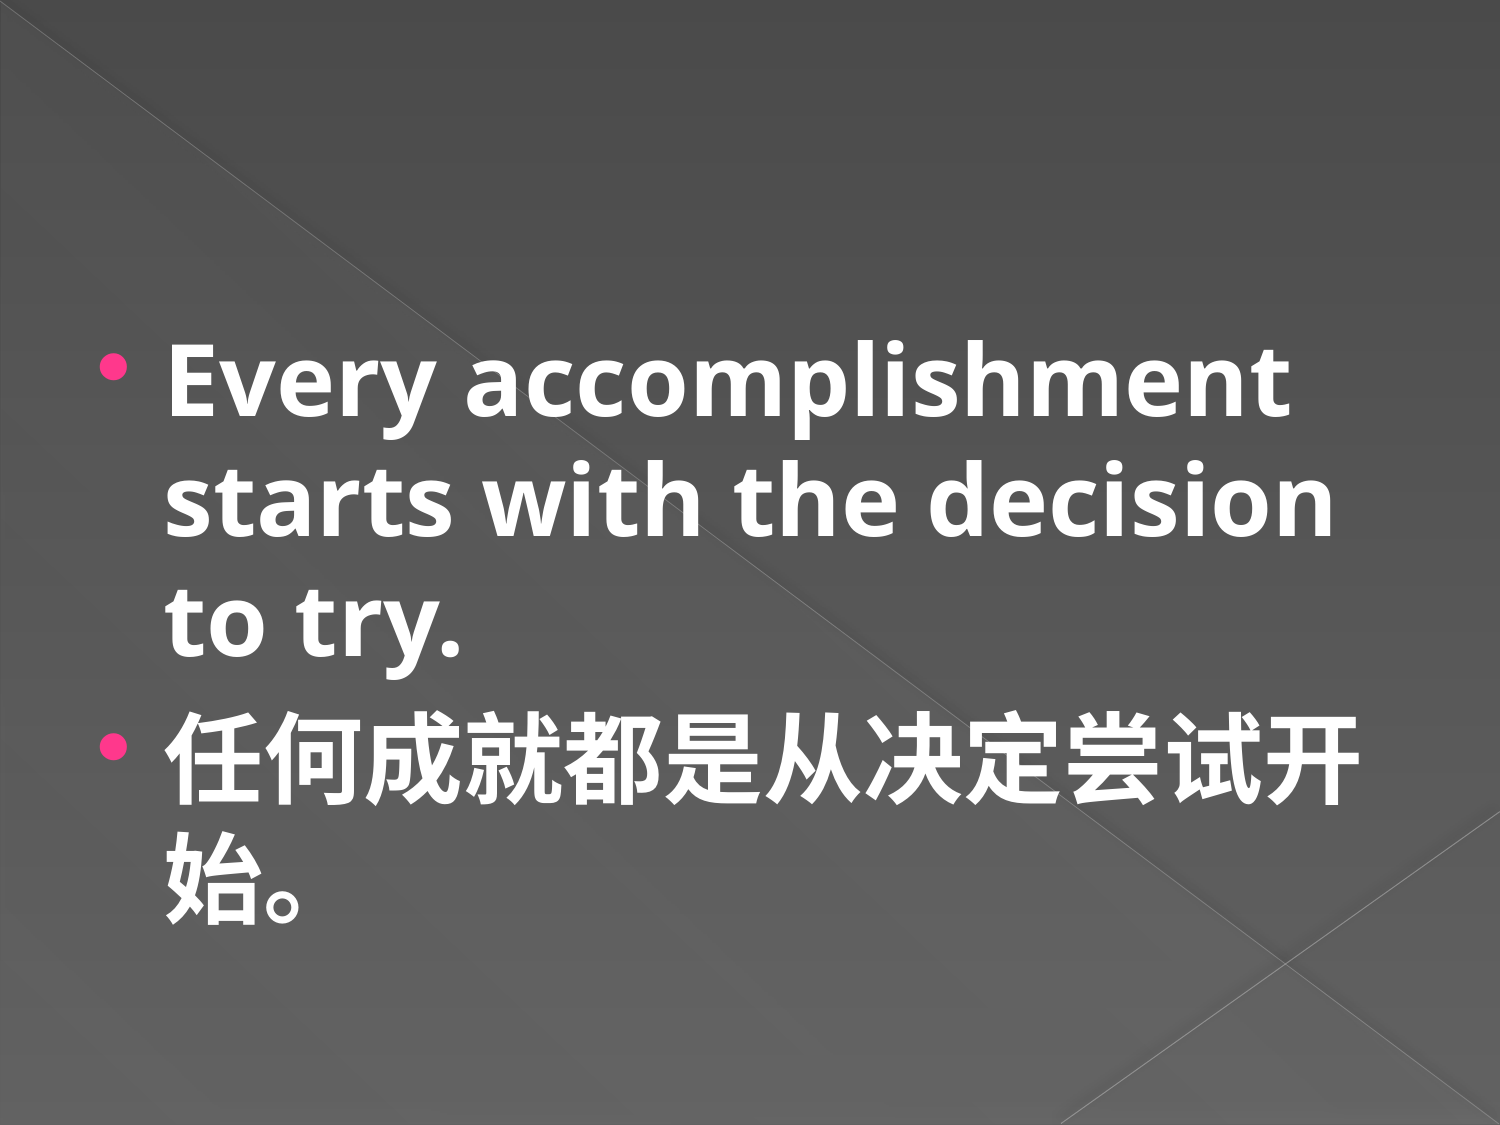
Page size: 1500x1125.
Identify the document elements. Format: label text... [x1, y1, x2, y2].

list Every accomplishment starts with the decision to try. 任何成就都是从决定尝试开始。 [74, 308, 1426, 1060]
